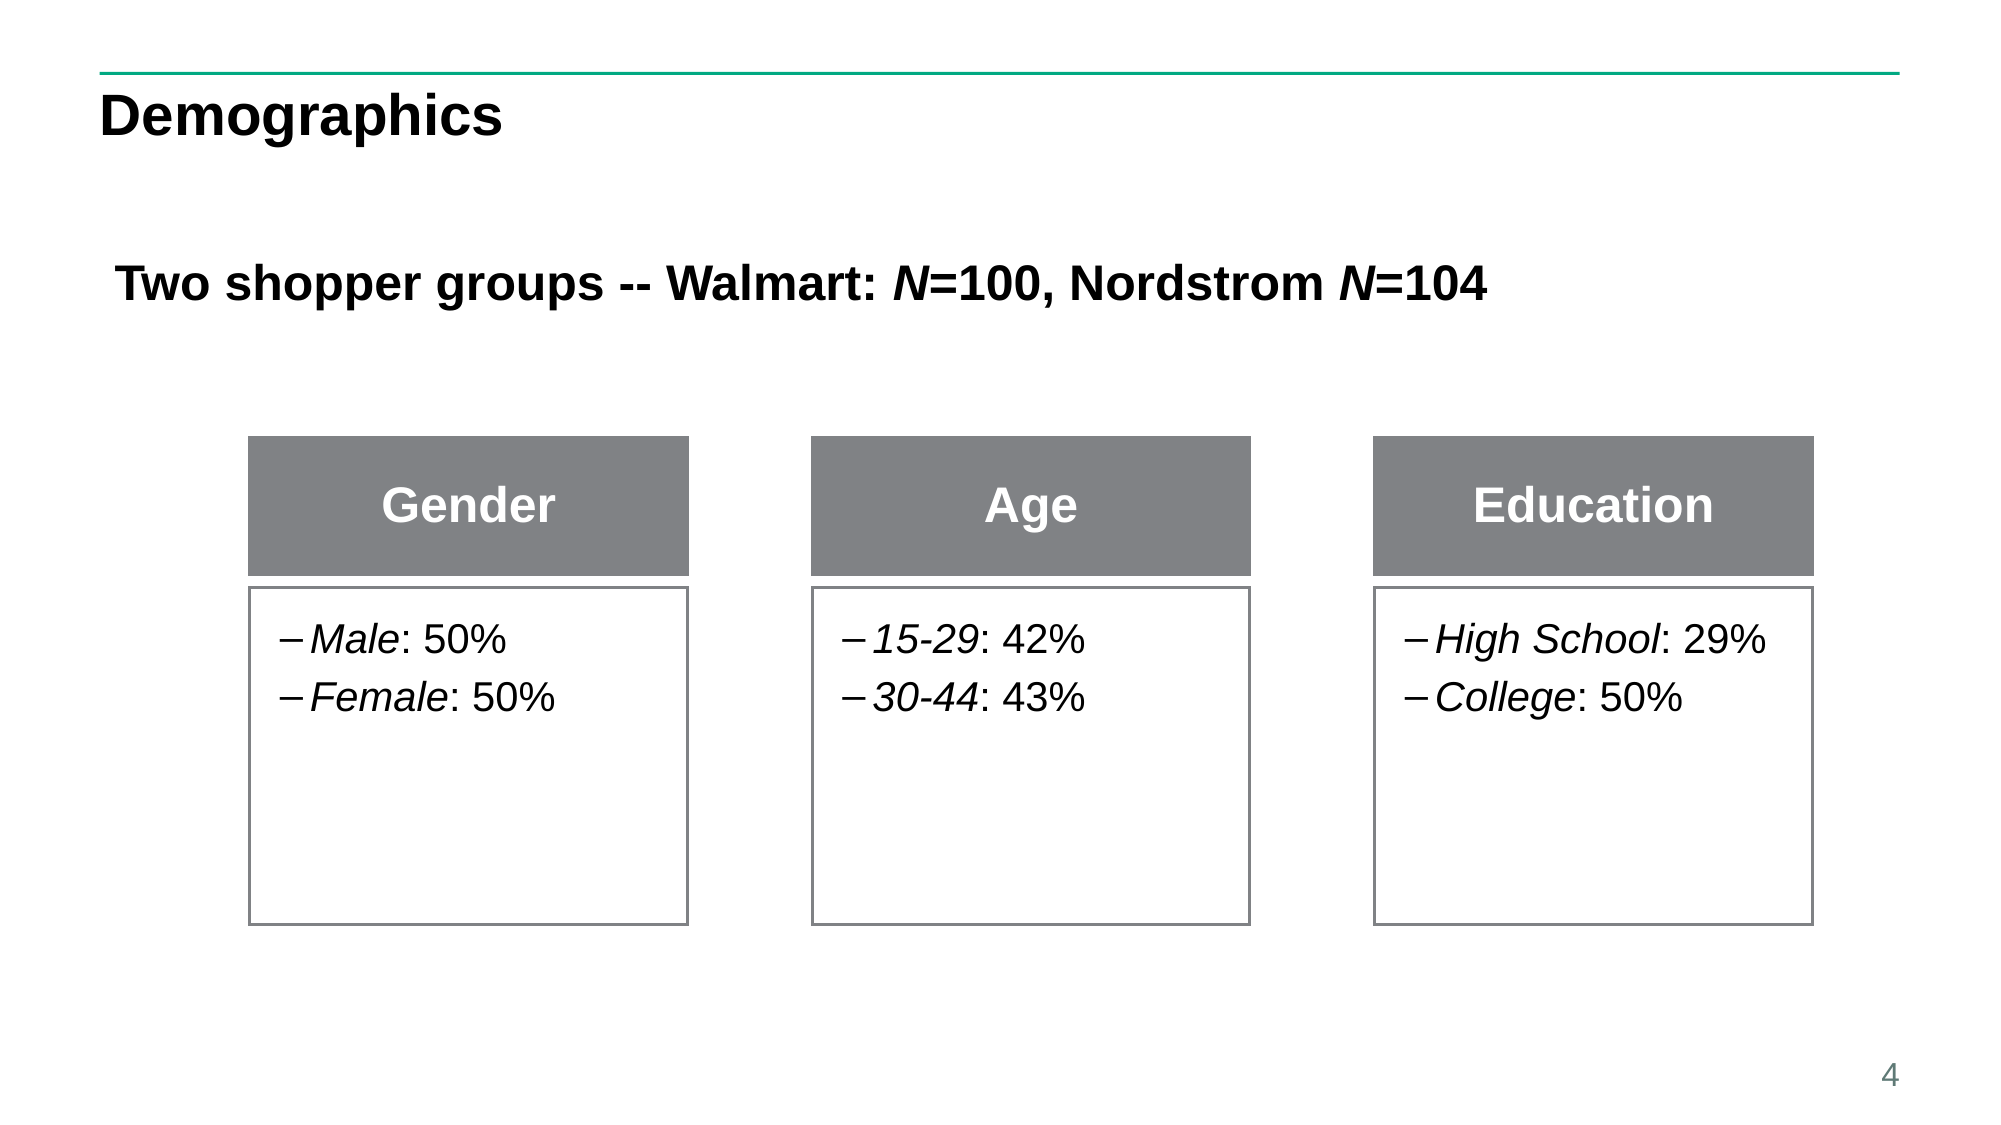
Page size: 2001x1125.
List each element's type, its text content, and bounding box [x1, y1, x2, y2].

title Demographics [99, 85, 1900, 225]
text_box Age [811, 436, 1251, 576]
text_box 15-29: 42% 30-44: 43% [811, 586, 1251, 926]
text_box Male: 50% Female: 50% [249, 586, 688, 926]
text_box Gender [249, 436, 688, 576]
slide_number 4 [1812, 1054, 1900, 1093]
text_box High School: 29% College: 50% [1374, 586, 1813, 926]
text_box Education [1374, 436, 1813, 576]
text_box Two shopper groups -- Walmart: N=100, Nordstrom N=104 [99, 249, 1900, 313]
